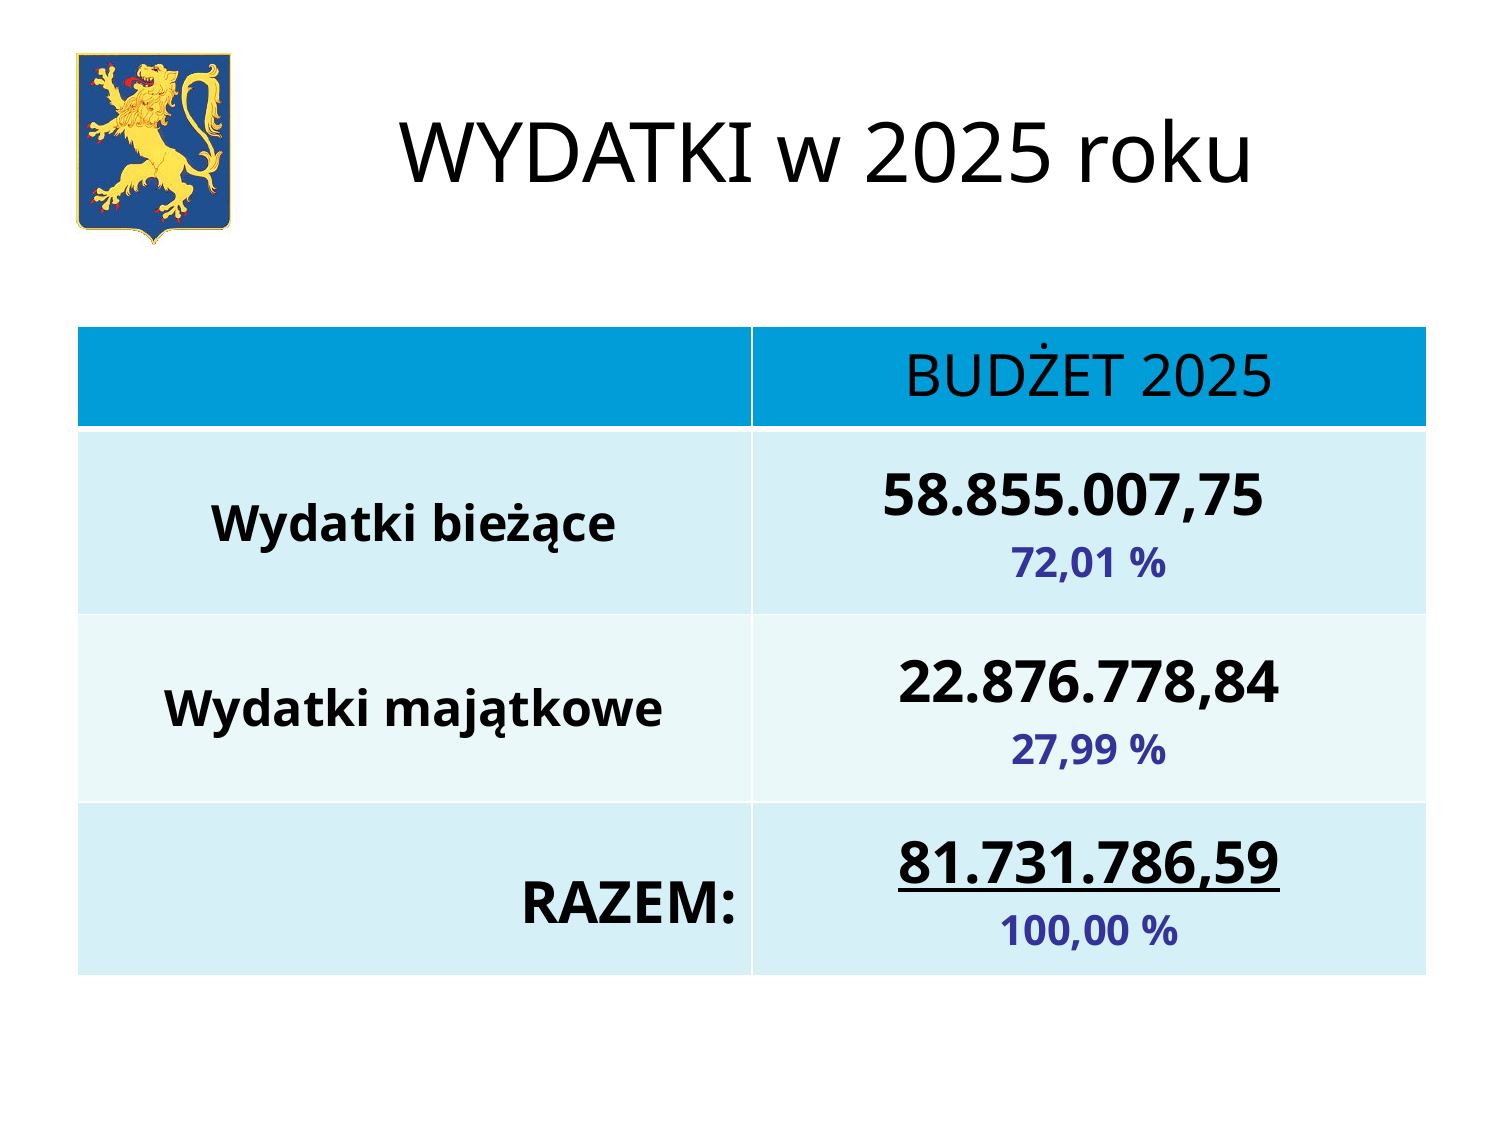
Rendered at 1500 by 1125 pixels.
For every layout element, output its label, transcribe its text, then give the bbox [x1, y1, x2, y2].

table_cell 81.731.786,59 100,00 % [753, 803, 1426, 975]
table_cell Wydatki majątkowe [78, 615, 751, 801]
table_header [78, 327, 751, 426]
picture [76, 53, 231, 245]
table_cell RAZEM: [78, 803, 751, 975]
table_cell 22.876.778,84 27,99 % [753, 615, 1426, 801]
table_header BUDŻET 2025 [753, 327, 1426, 426]
table_cell Wydatki bieżące [78, 432, 751, 614]
title WYDATKI w 2025 roku [236, 61, 1427, 237]
table_cell 58.855.007,75 72,01 % [753, 432, 1426, 614]
